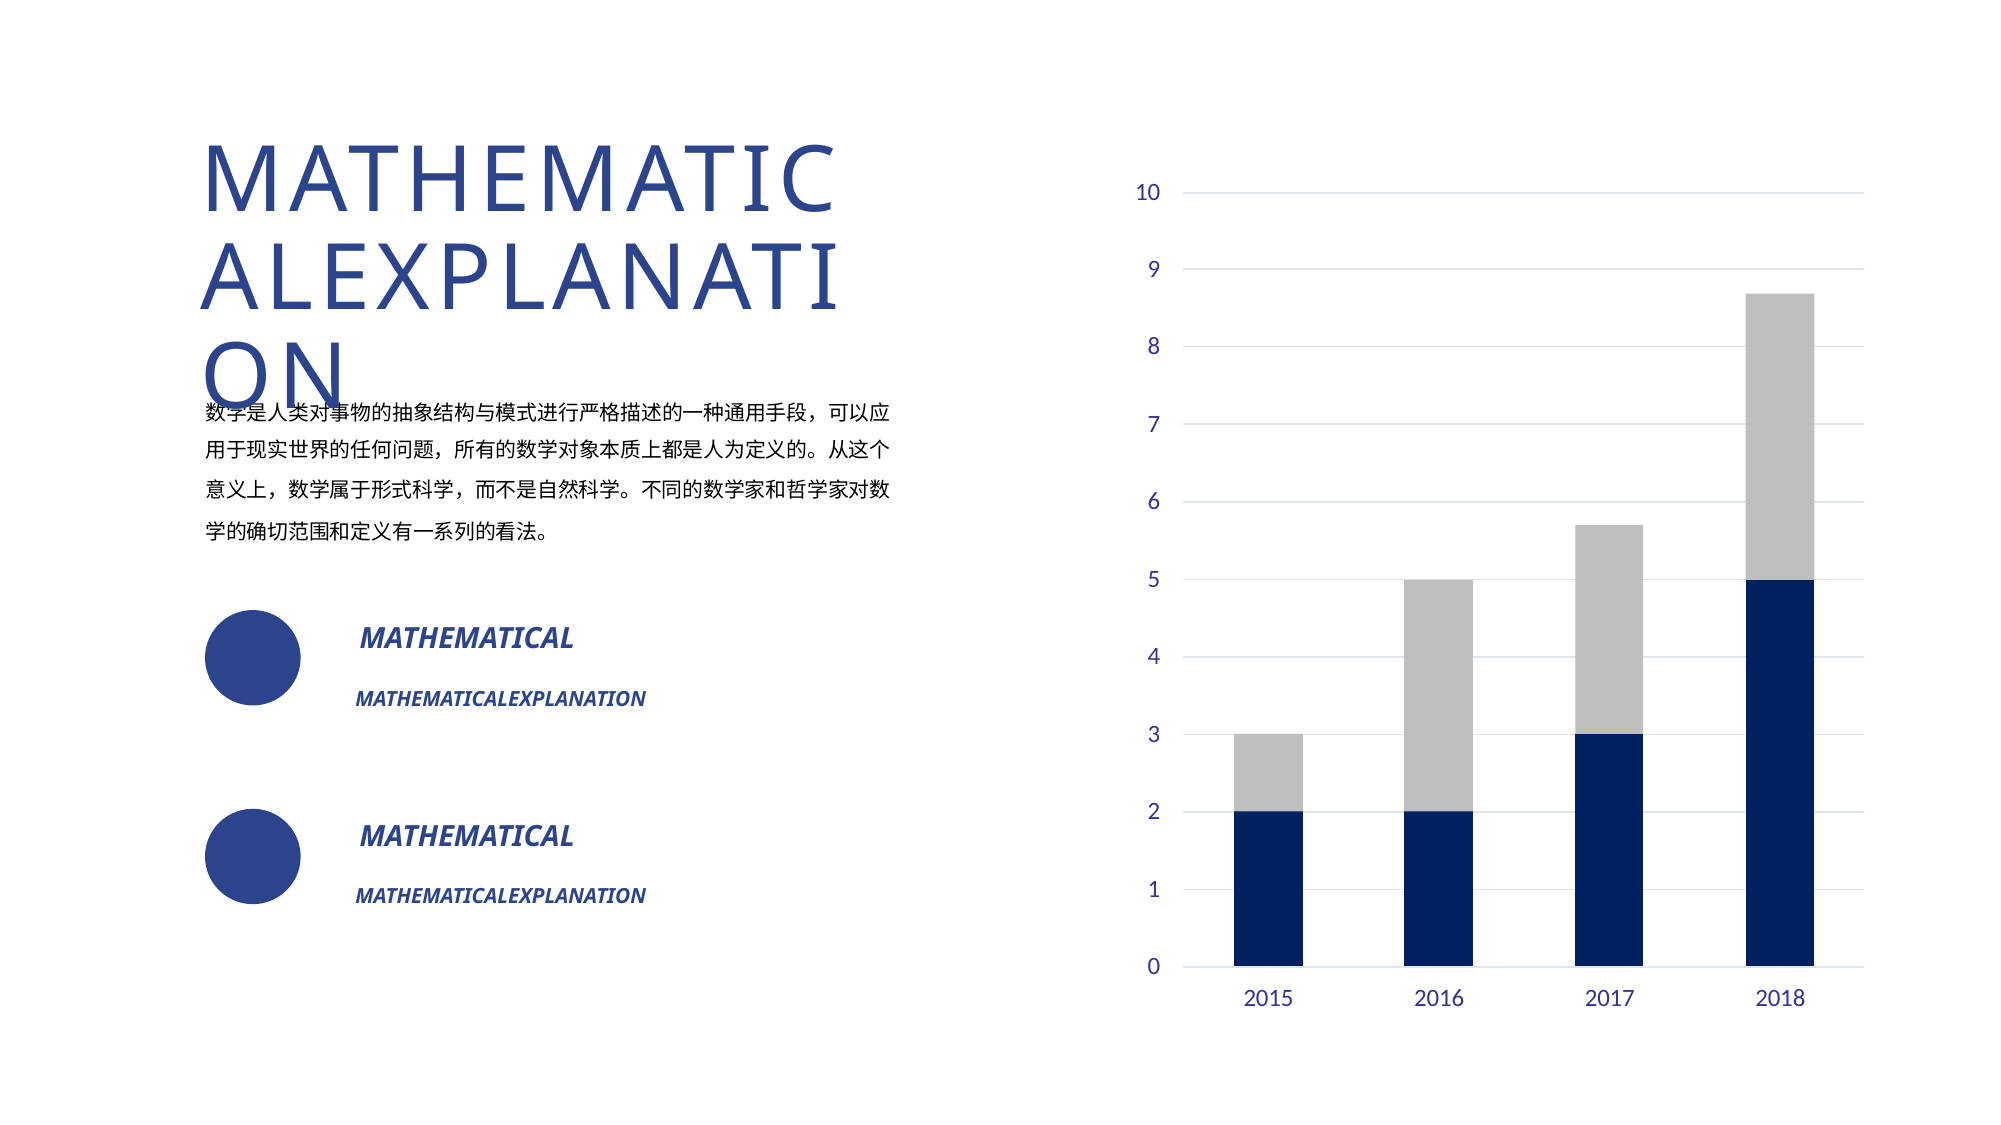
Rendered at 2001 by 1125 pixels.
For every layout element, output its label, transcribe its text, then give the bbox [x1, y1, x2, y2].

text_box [1122, 125, 1874, 1076]
text_box MATHEMATICALEXPLANATION [185, 183, 892, 378]
text_box MATHEMATICAL [359, 817, 576, 853]
text_box 数学是人类对事物的抽象结构与模式进行严格描述的一种通用手段，可以应用于现实世界的任何问题，所有的数学对象本质上都是人为定义的。从这个意义上，数学属于形式科学，而不是自然科学。不同的数学家和哲学家对数学的确切范围和定义有一系列的看法。 [205, 386, 908, 545]
text_box MATHEMATICALEXPLANATION [355, 858, 866, 908]
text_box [205, 610, 301, 706]
text_box MATHEMATICALEXPLANATION [355, 660, 866, 711]
text_box MATHEMATICAL [359, 619, 576, 655]
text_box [205, 808, 301, 905]
